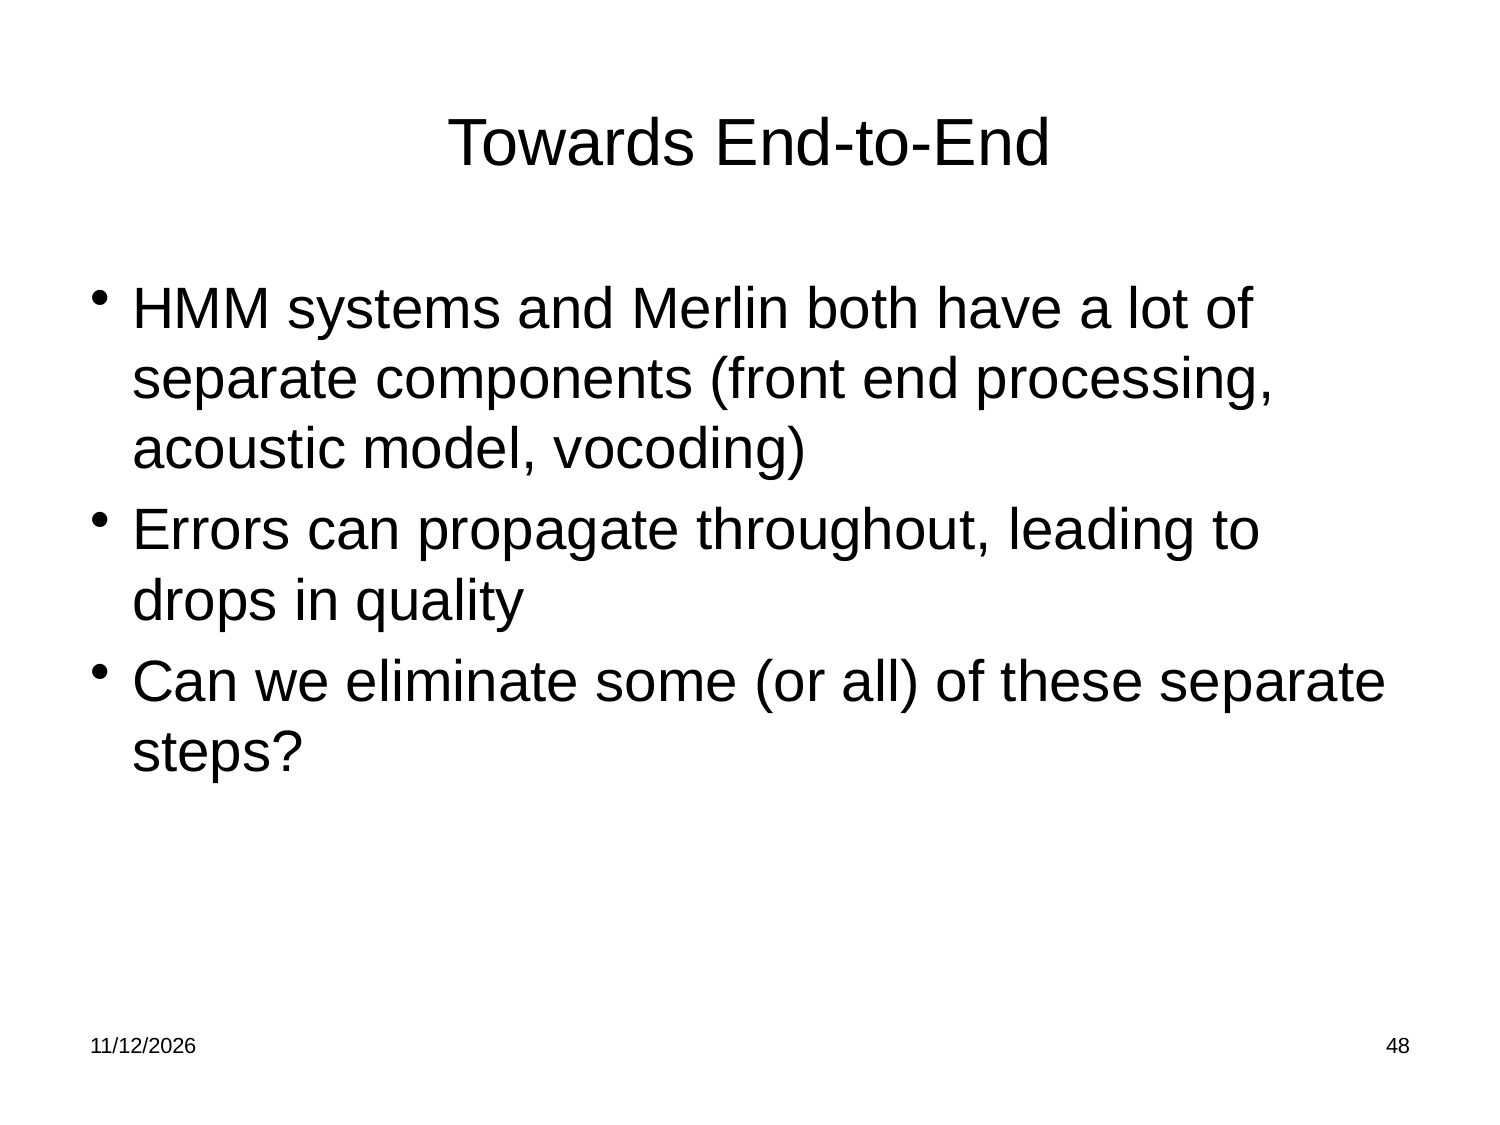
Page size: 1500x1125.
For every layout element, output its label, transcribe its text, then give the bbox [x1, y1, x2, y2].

slide_number 48 [1074, 1024, 1426, 1103]
list HMM systems and Merlin both have a lot of separate components (front end processing, acoustic model, vocoding) Errors can propagate throughout, leading to drops in quality Can we eliminate some (or all) of these separate steps? [75, 262, 1425, 1005]
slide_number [74, 1024, 426, 1103]
title Towards End-to-End [75, 45, 1425, 233]
